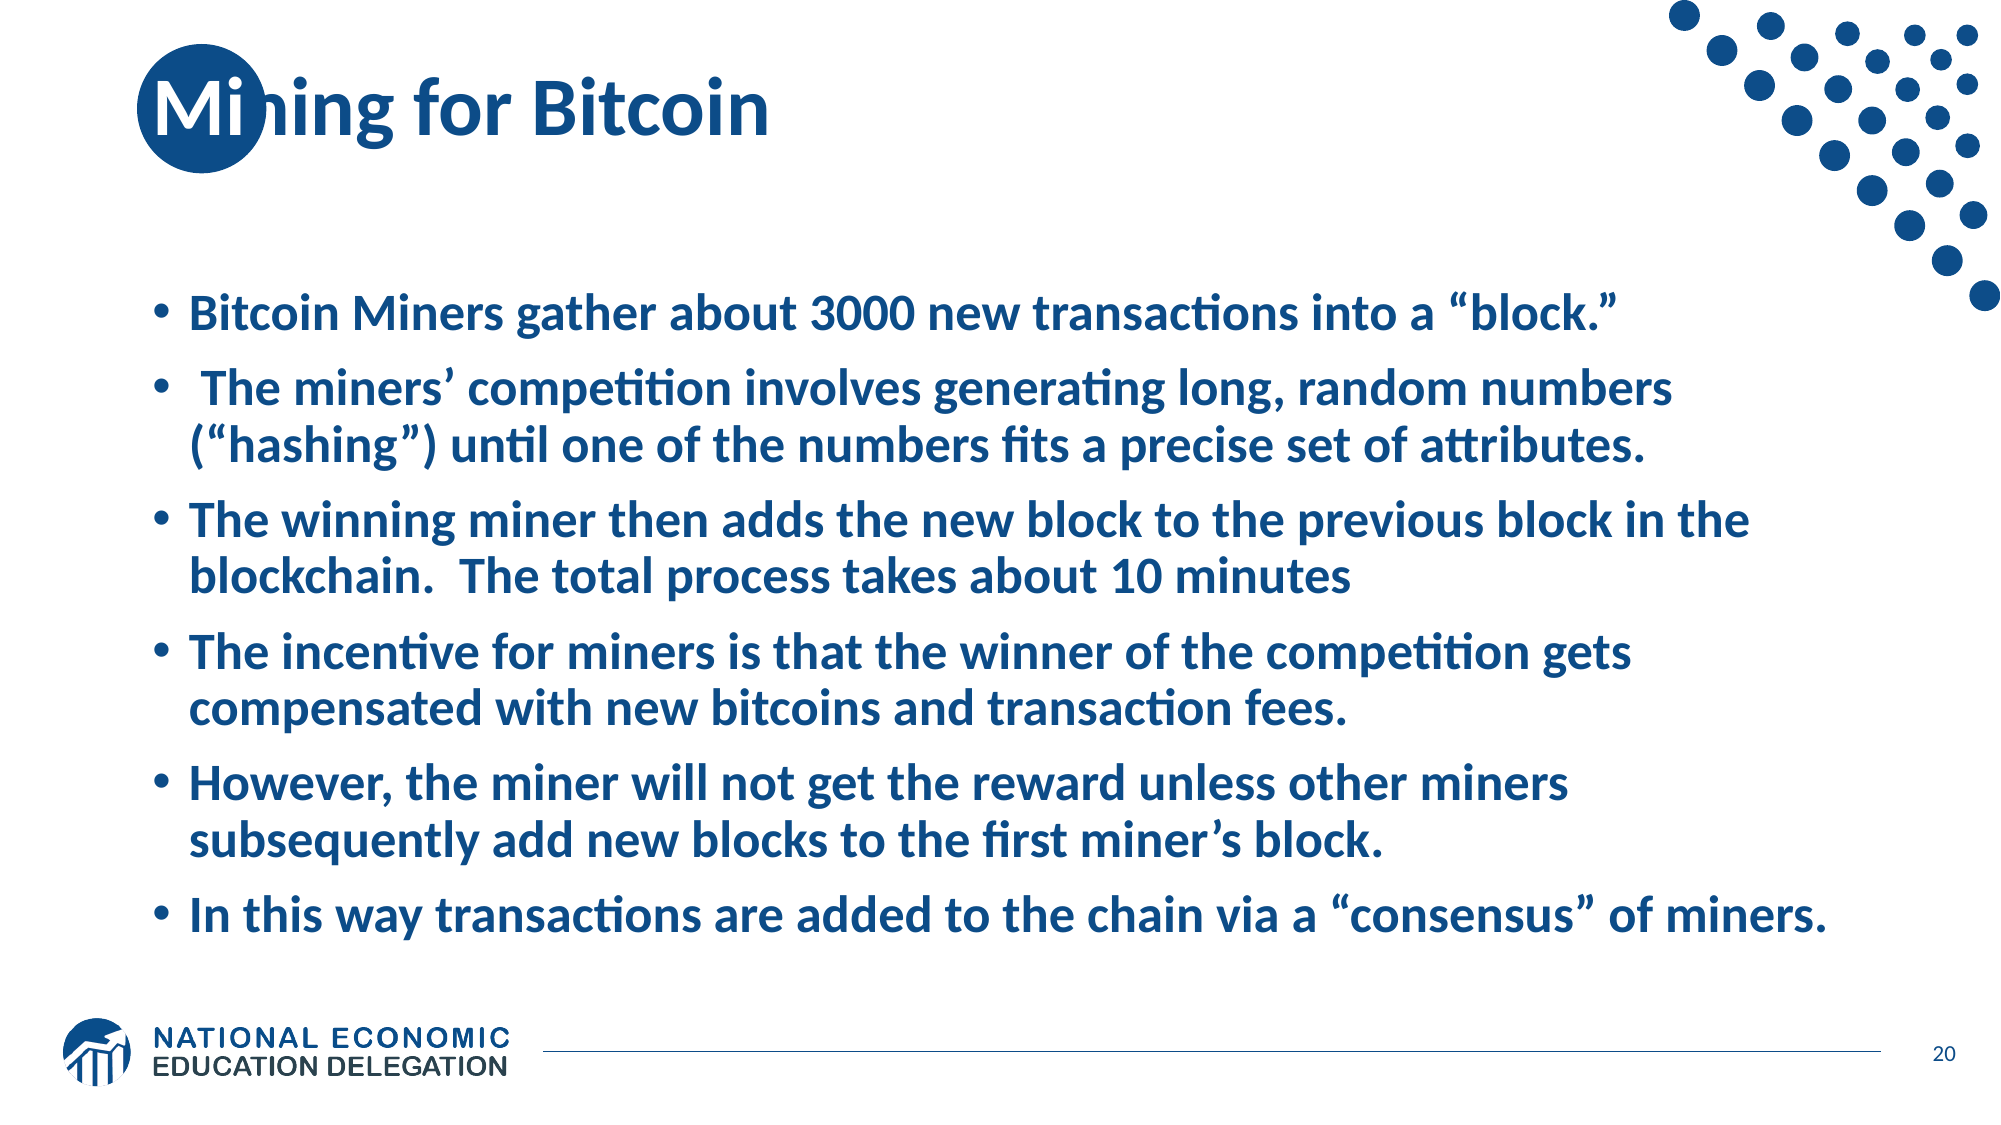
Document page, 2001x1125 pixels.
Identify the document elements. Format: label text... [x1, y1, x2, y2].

list Bitcoin Miners gather about 3000 new transactions into a “block.” The miners’ competition involves generating long, random numbers (“hashing”) until one of the numbers fits a precise set of attributes. The winning miner then adds the new block to the previous block in the blockchain. The total process takes about 10 minutes The incentive for miners is that the winner of the competition gets compensated with new bitcoins and transaction fees. However, the miner will not get the reward unless other miners subsequently add new blocks to the first miner’s block. In this way transactions are added to the chain via a “consensus” of miners. [137, 257, 1863, 972]
picture [55, 1013, 520, 1091]
slide_number 20 [1521, 1022, 1972, 1082]
title Mining for Bitcoin [137, 0, 1863, 218]
